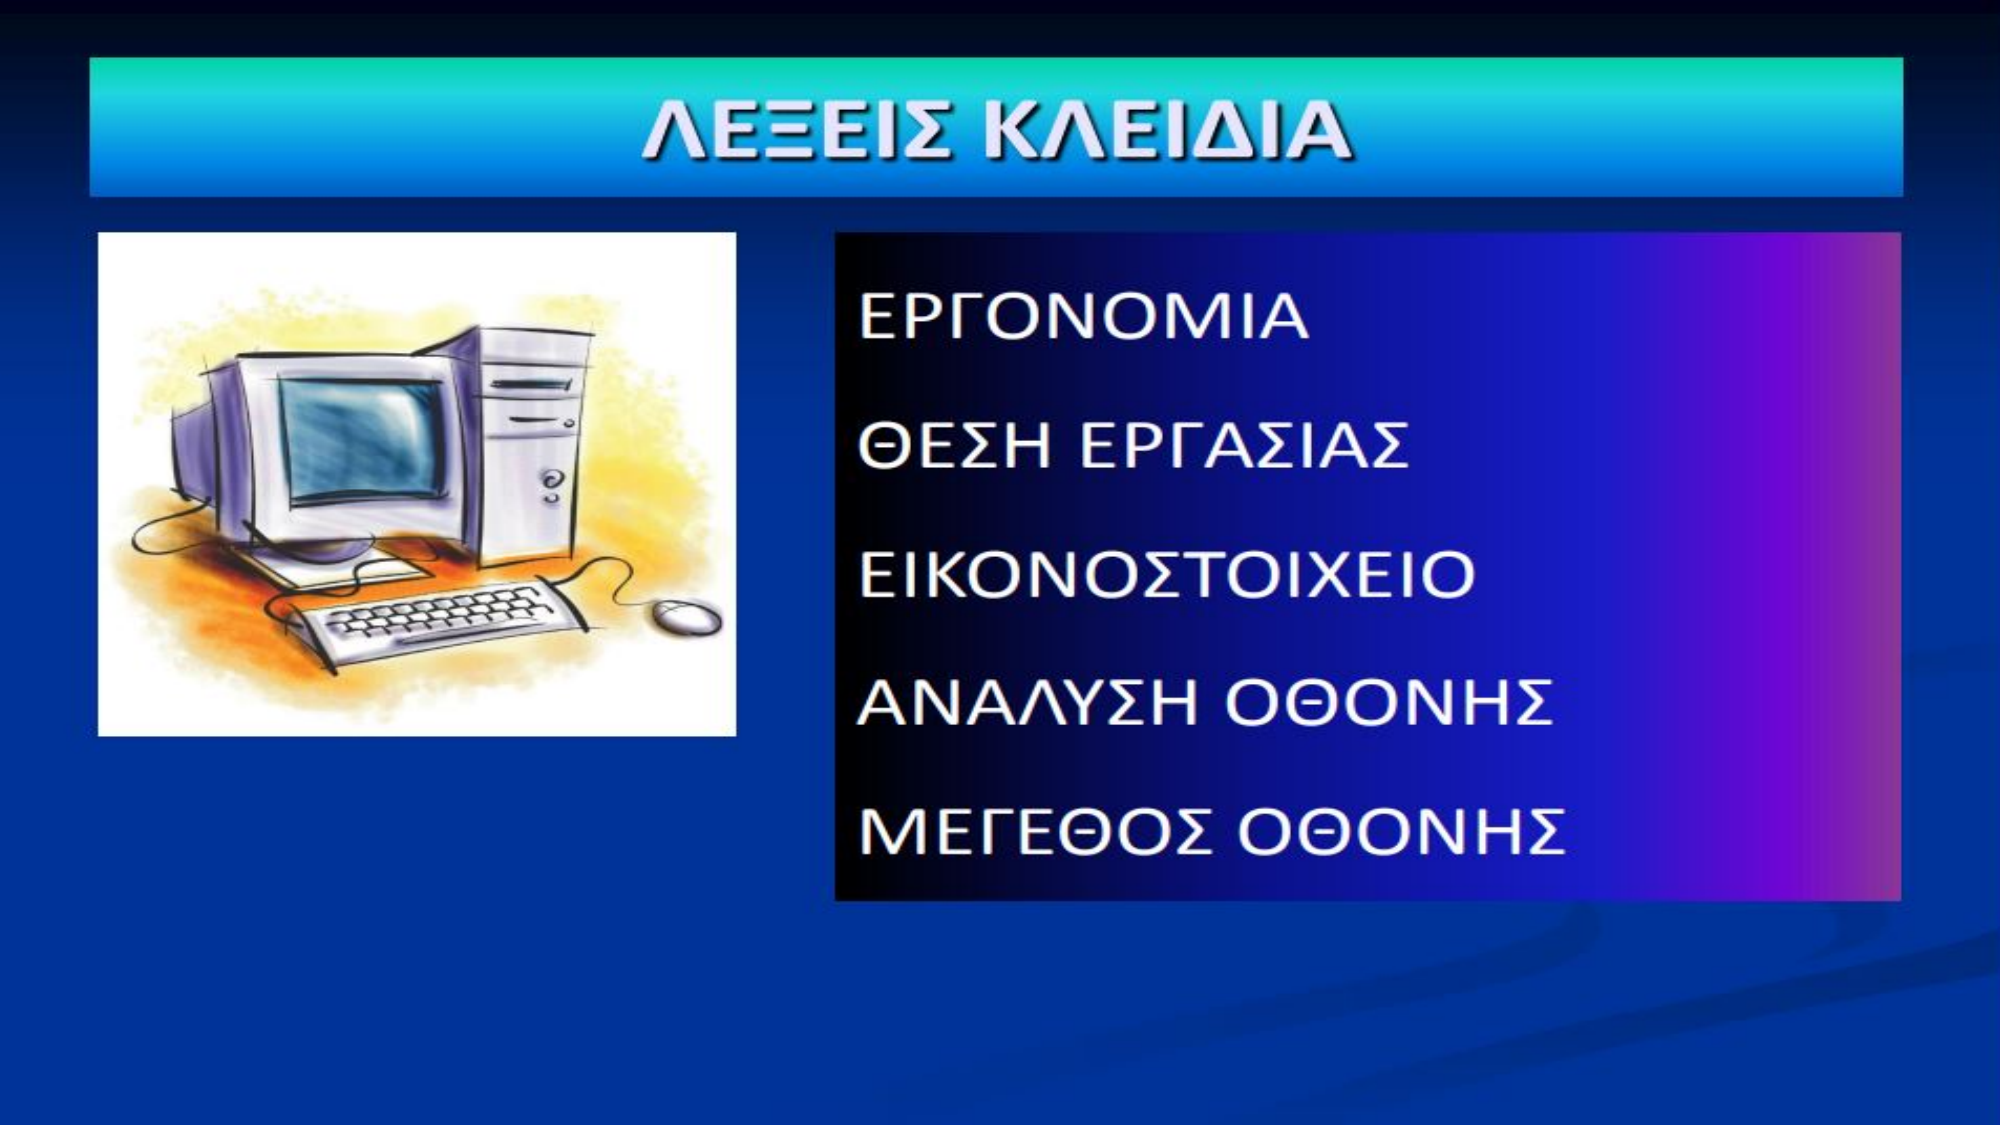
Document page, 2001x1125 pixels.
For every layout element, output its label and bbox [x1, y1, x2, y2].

list [0, 0, 2000, 1125]
